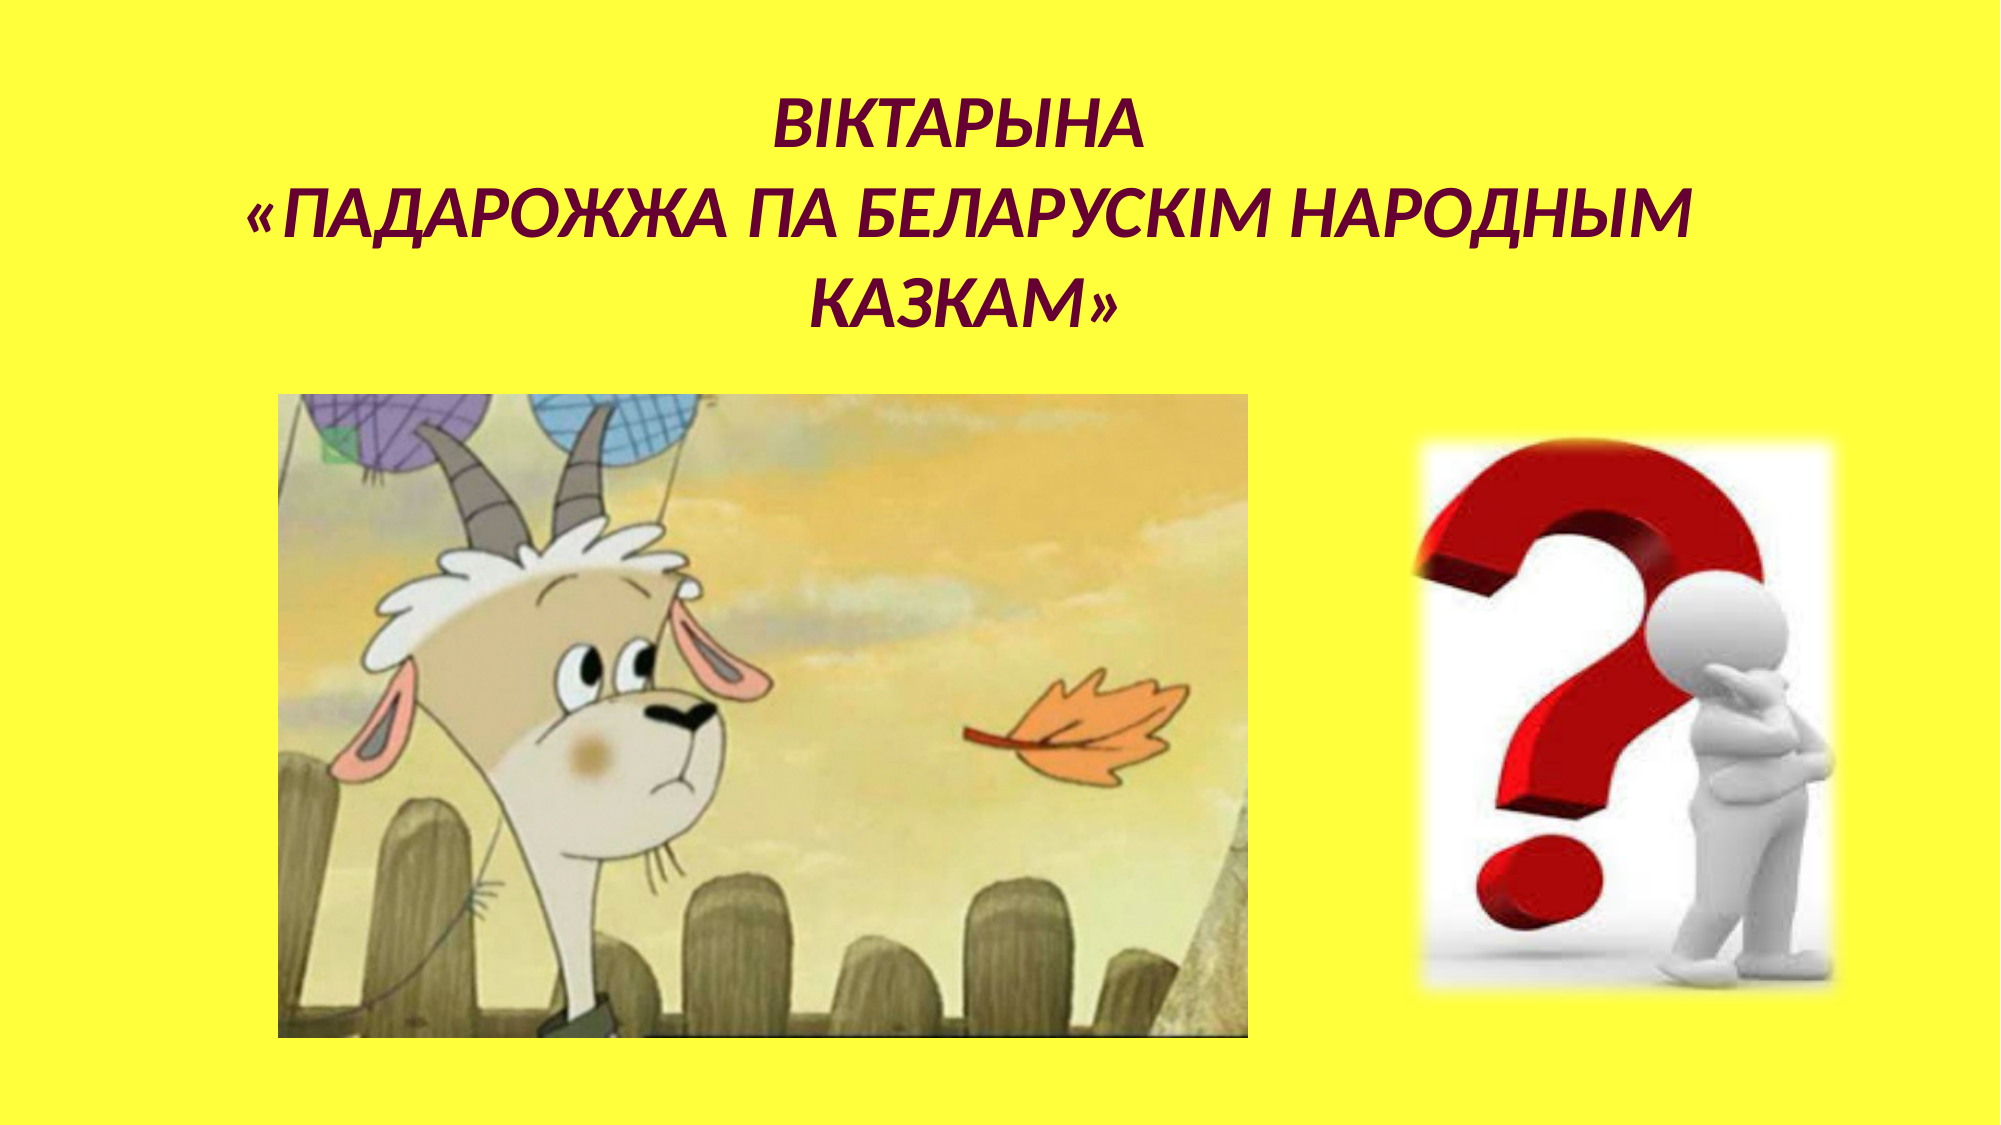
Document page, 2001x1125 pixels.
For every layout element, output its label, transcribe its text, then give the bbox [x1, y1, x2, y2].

text_box ВIКТАРЫНА «ПАДАРОЖЖА ПА БЕЛАРУСКIМ НАРОДНЫМ КАЗКАМ» [64, 64, 1872, 710]
picture [278, 394, 1248, 1038]
picture [1402, 423, 1851, 1009]
